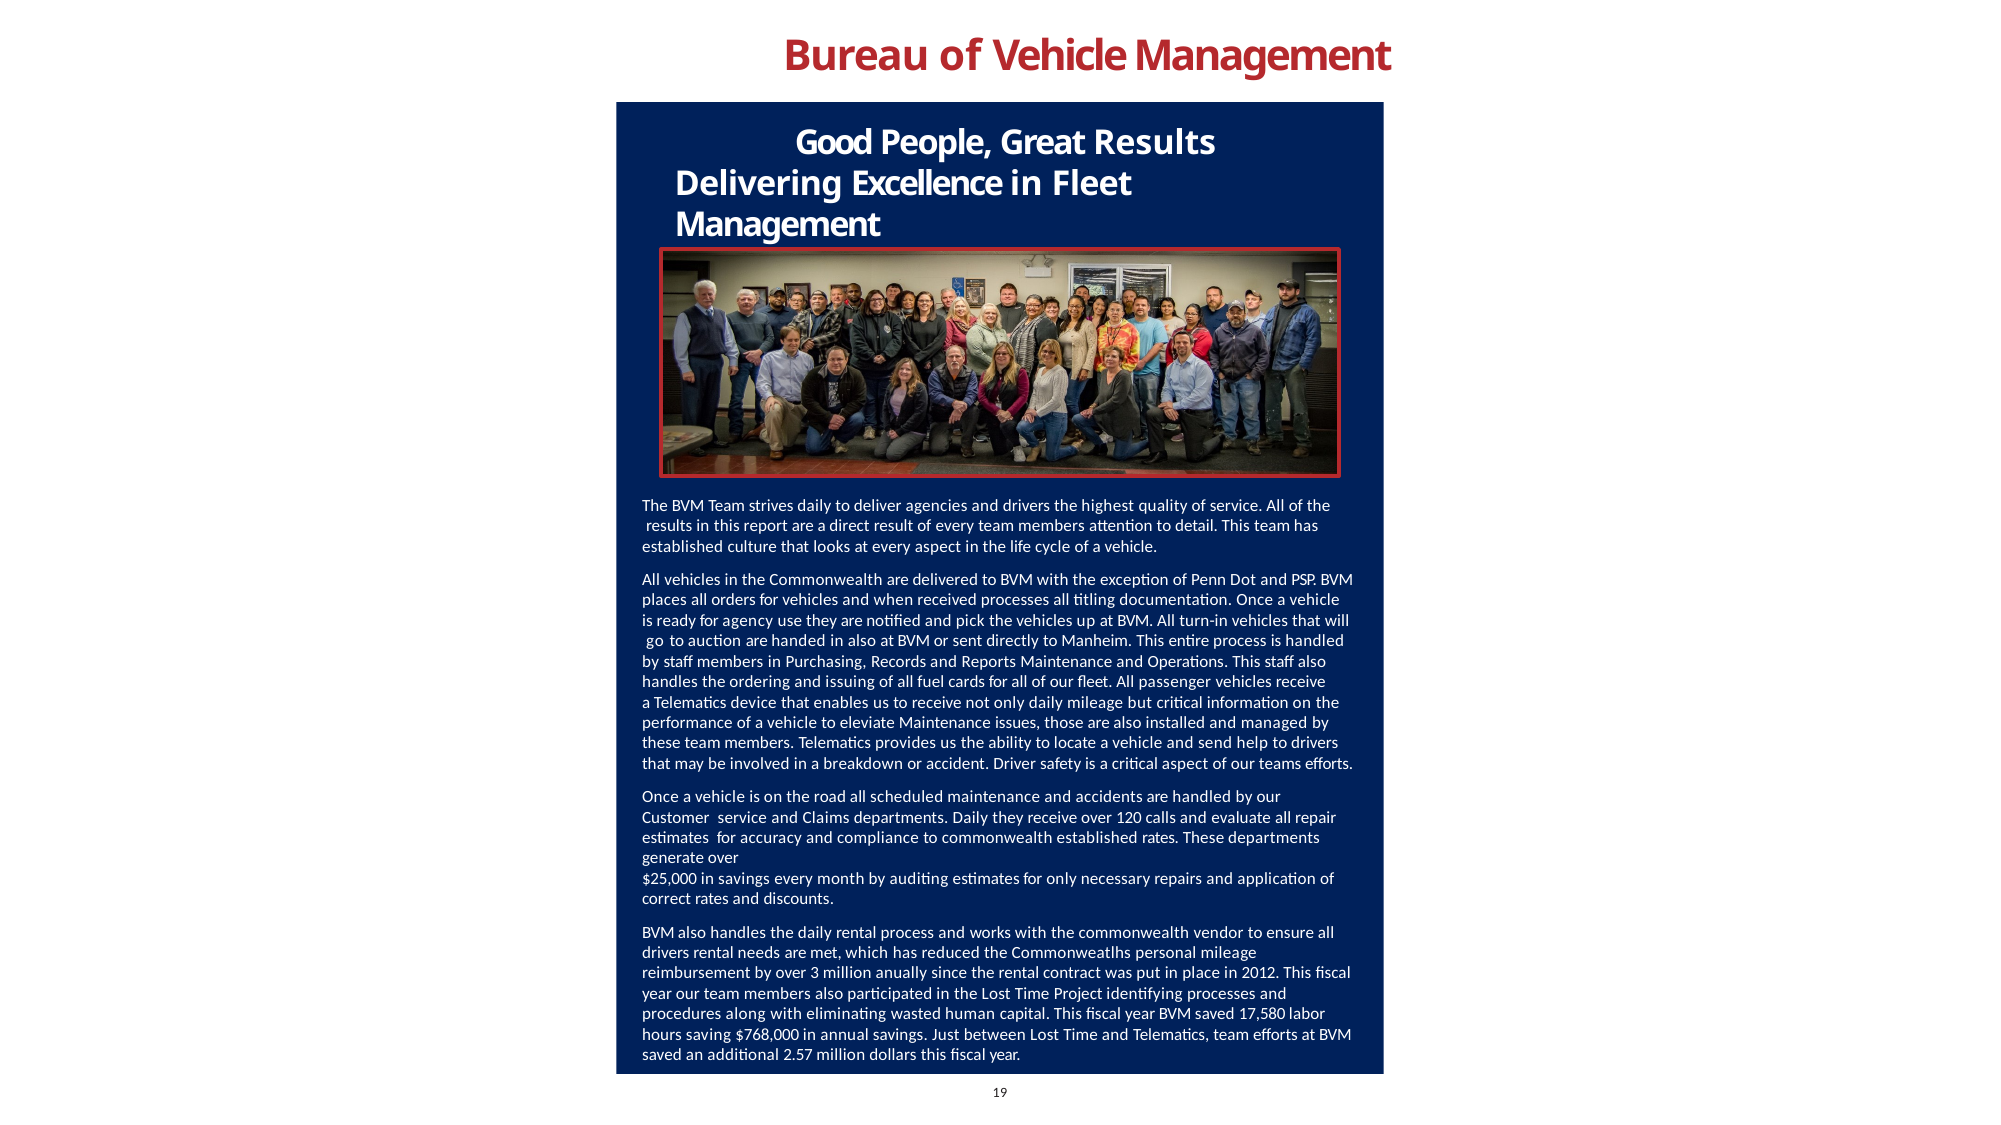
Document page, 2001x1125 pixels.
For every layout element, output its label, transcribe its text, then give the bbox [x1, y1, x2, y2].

text_box [661, 249, 1339, 477]
text_box 19 [989, 1082, 1011, 1100]
text_box Good People, Great Results Delivering Excellence in Fleet Management [673, 119, 1327, 244]
text_box [616, 102, 1384, 1074]
title Bureau of Vehicle Management [781, 26, 1713, 216]
text_box The BVM Team strives daily to deliver agencies and drivers the highest quality of service. All of the results in this report are a direct result of every team members attention to detail. This team has established culture that looks at every aspect in the life cycle of a vehicle. All vehicles in the Commonwealth are delivered to BVM with the exception of Penn Dot and PSP. BVM places all orders for vehicles and when received processes all titling documentation. Once a vehicle is ready for agency use they are notified and pick the vehicles up at BVM. All turn-in vehicles that will go to auction are handed in also at BVM or sent directly to Manheim. This entire process is handled by staff members in Purchasing, Records and Reports Maintenance and Operations. This staff also handles the ordering and issuing of all fuel cards for all of our fleet. All passenger vehicles receive a Telematics device that enables us to receive not only daily mileage but critical information on the performance of a vehicle to eleviate Maintenance issues, those are also installed and managed by these team members. Telematics provides us the ability to locate a vehicle and send help to drivers that may be involved in a breakdown or accident. Driver safety is a critical aspect of our teams efforts. Once a vehicle is on the road all scheduled maintenance and accidents are handled by our Customer service and Claims departments. Daily they receive over 120 calls and evaluate all repair estimates for accuracy and compliance to commonwealth established rates. These departments generate over $25,000 in savings every month by auditing estimates for only necessary repairs and application of correct rates and discounts. BVM also handles the daily rental process and works with the commonwealth vendor to ensure all drivers rental needs are met, which has reduced the Commonweatlhs personal mileage reimbursement by over 3 million anually since the rental contract was put in place in 2012. This fiscal year our team members also participated in the Lost Time Project identifying processes and procedures along with eliminating wasted human capital. This fiscal year BVM saved 17,580 labor hours saving $768,000 in annual savings. Just between Lost Time and Telematics, team efforts at BVM saved an additional 2.57 million dollars this fiscal year. [640, 492, 1358, 1064]
